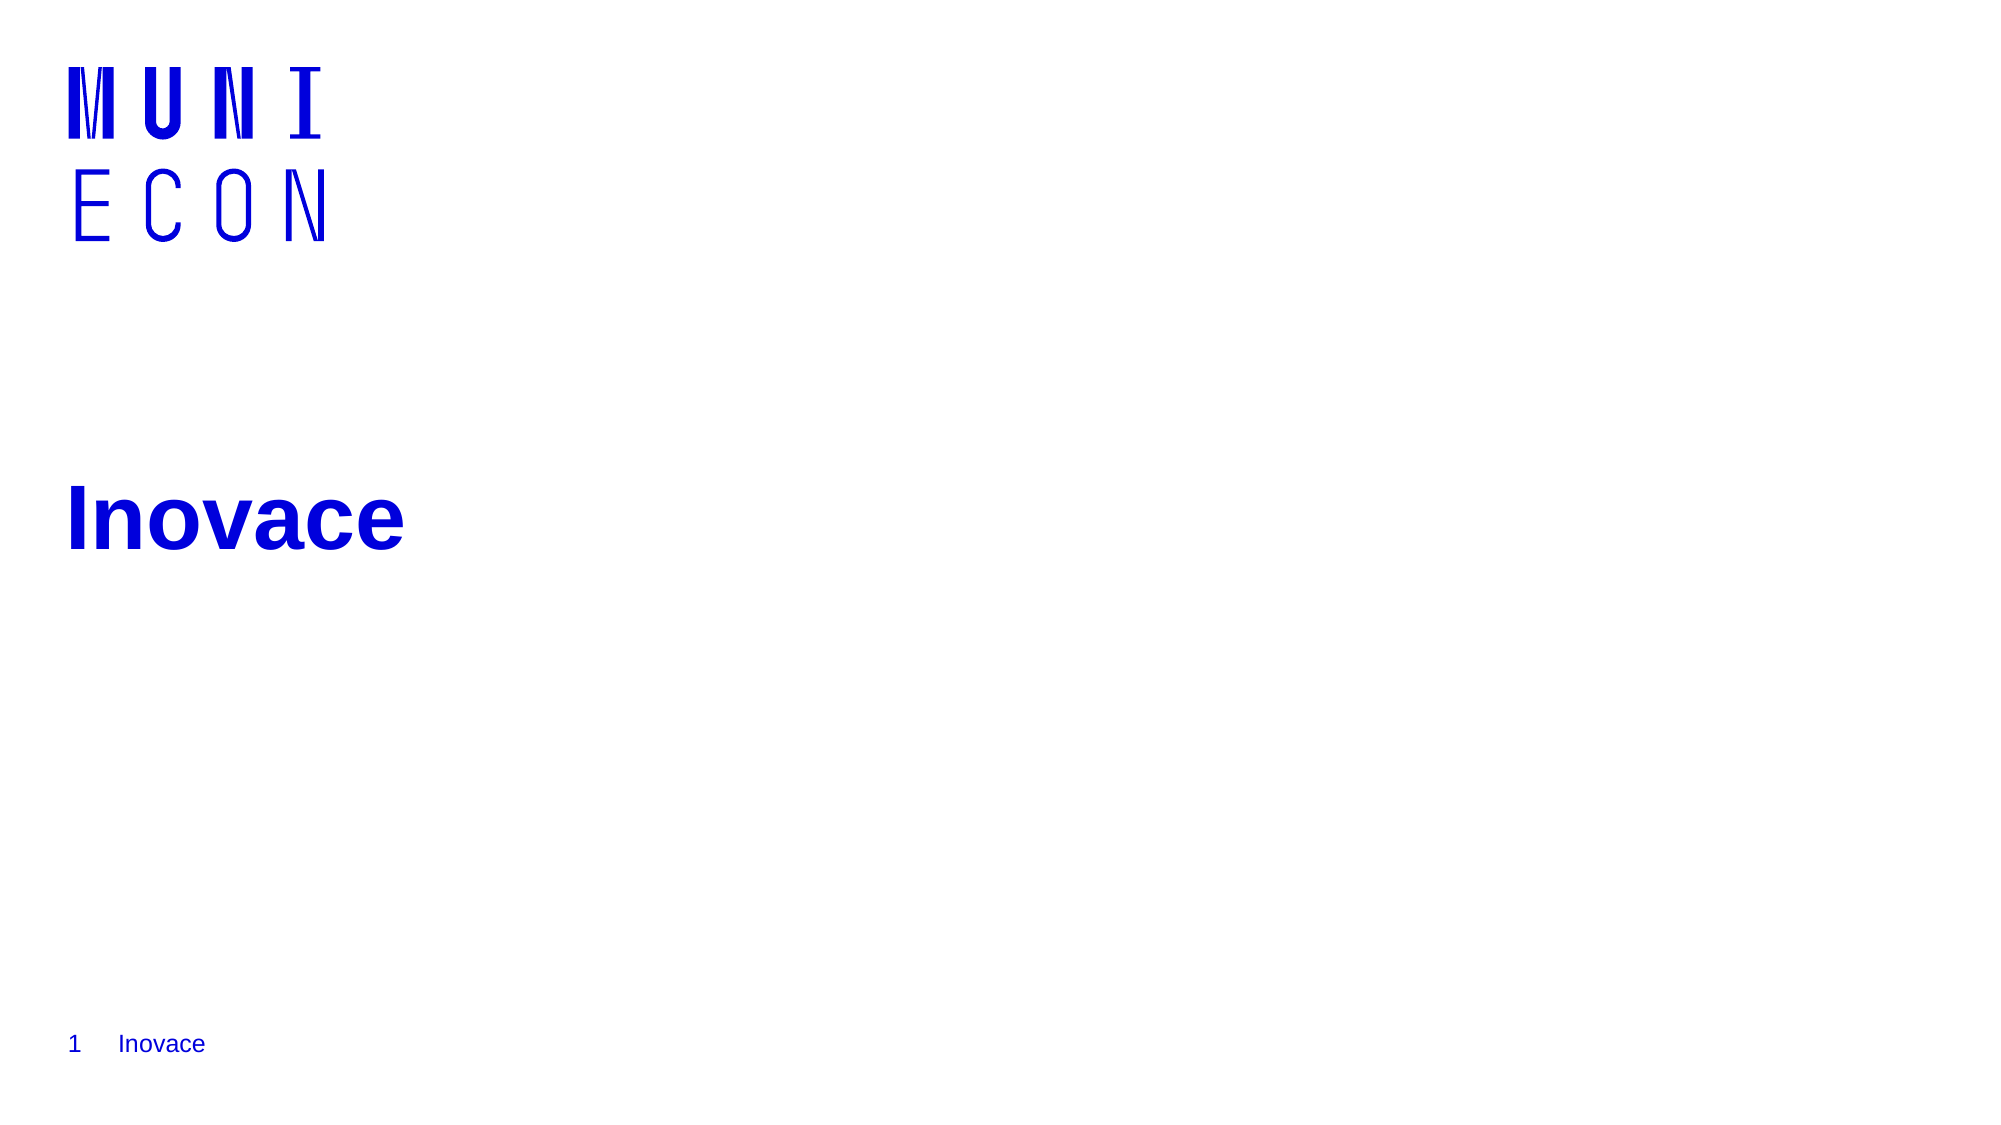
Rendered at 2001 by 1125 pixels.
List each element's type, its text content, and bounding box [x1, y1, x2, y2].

title Inovace [65, 475, 1930, 668]
slide_number 1 [67, 1021, 110, 1063]
footer Inovace [118, 1021, 1418, 1063]
